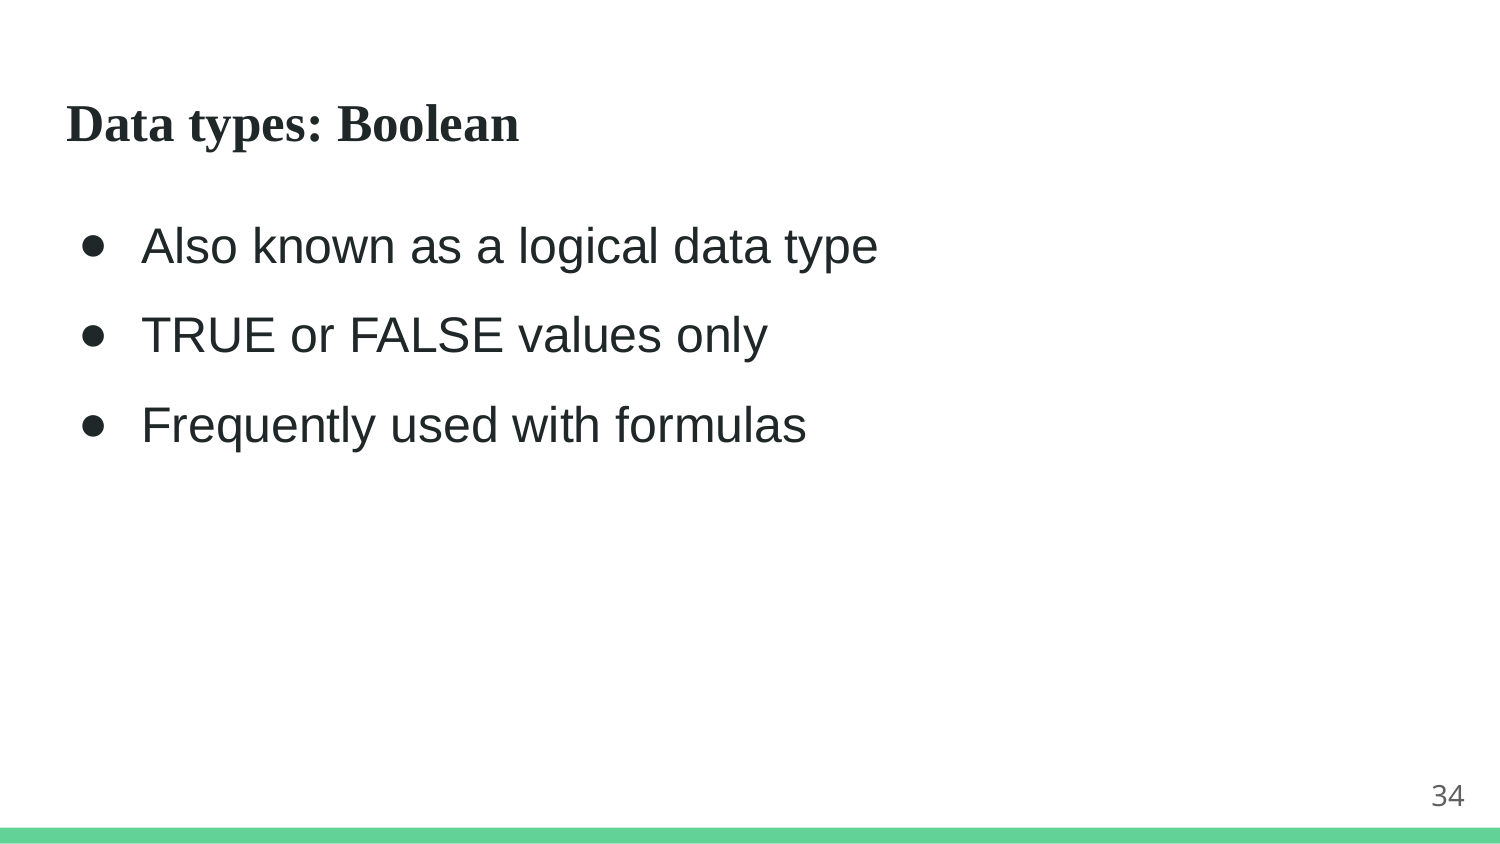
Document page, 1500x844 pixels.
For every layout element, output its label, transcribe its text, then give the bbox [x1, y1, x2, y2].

list Also known as a logical data type TRUE or FALSE values only Frequently used with formulas [51, 189, 1449, 750]
title Data types: Boolean [51, 72, 1449, 167]
slide_number 34 [1389, 764, 1480, 830]
